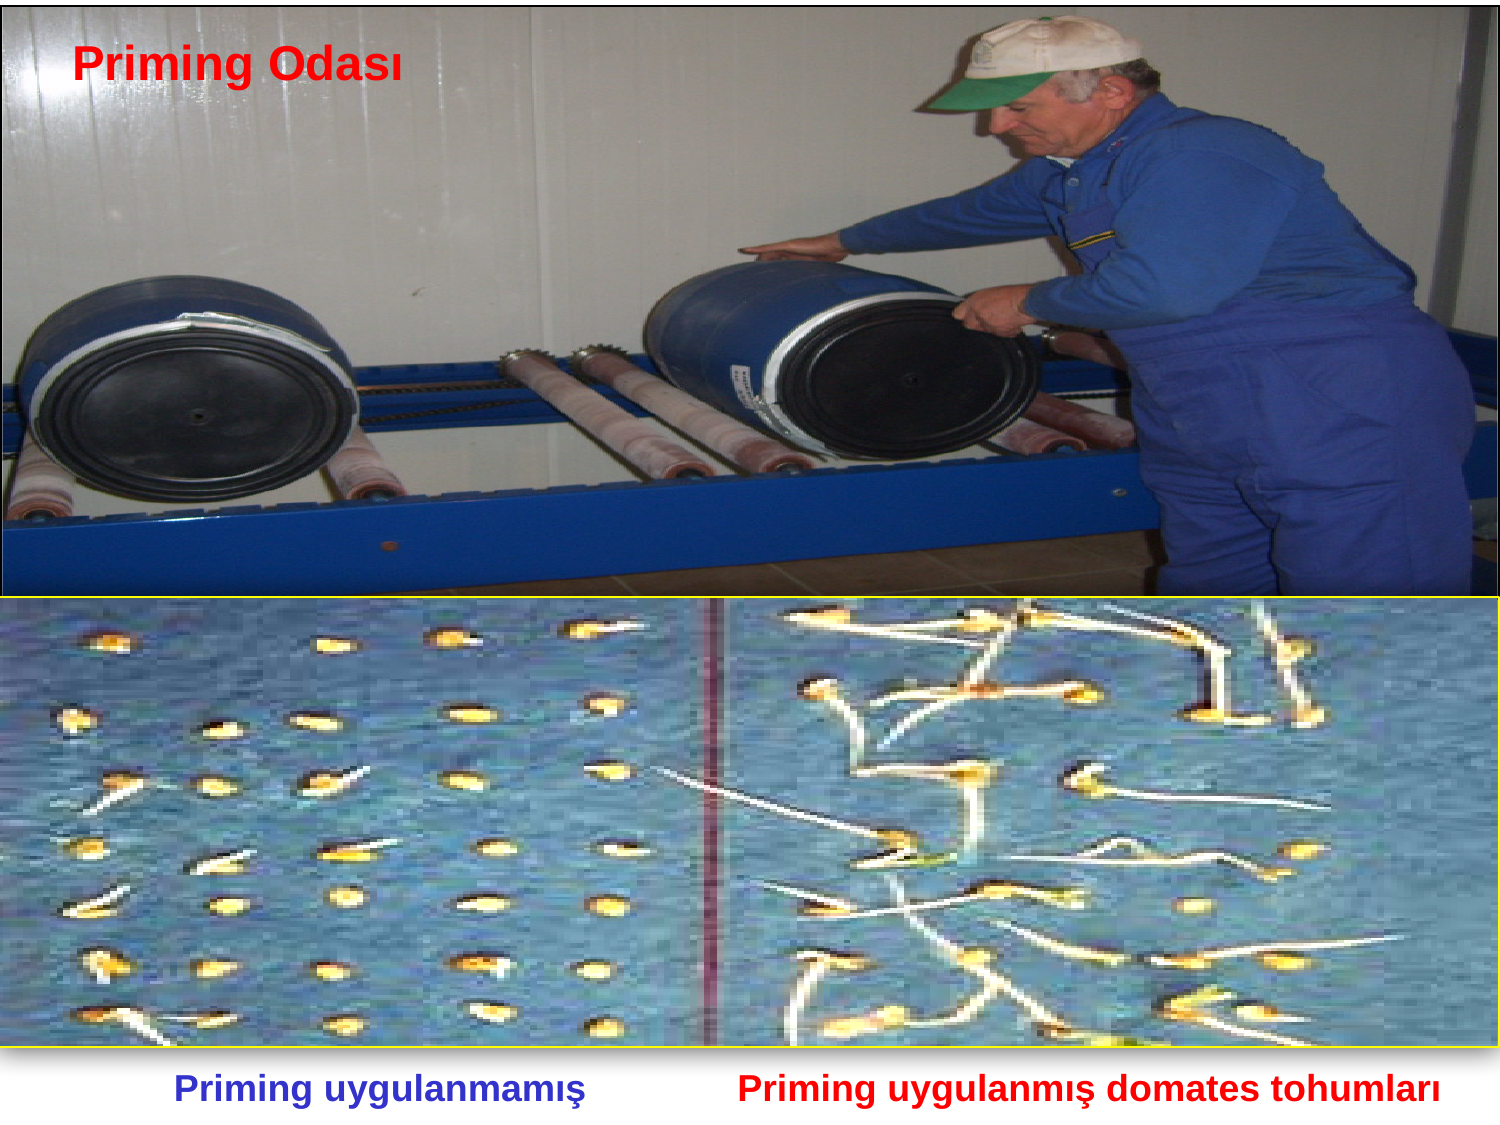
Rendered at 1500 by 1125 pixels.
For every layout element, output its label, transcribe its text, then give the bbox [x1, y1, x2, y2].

picture [0, 7, 1498, 1047]
text_box Priming uygulanmamış [159, 1057, 602, 1117]
text_box Priming uygulanmış domates tohumları [722, 1057, 1458, 1117]
